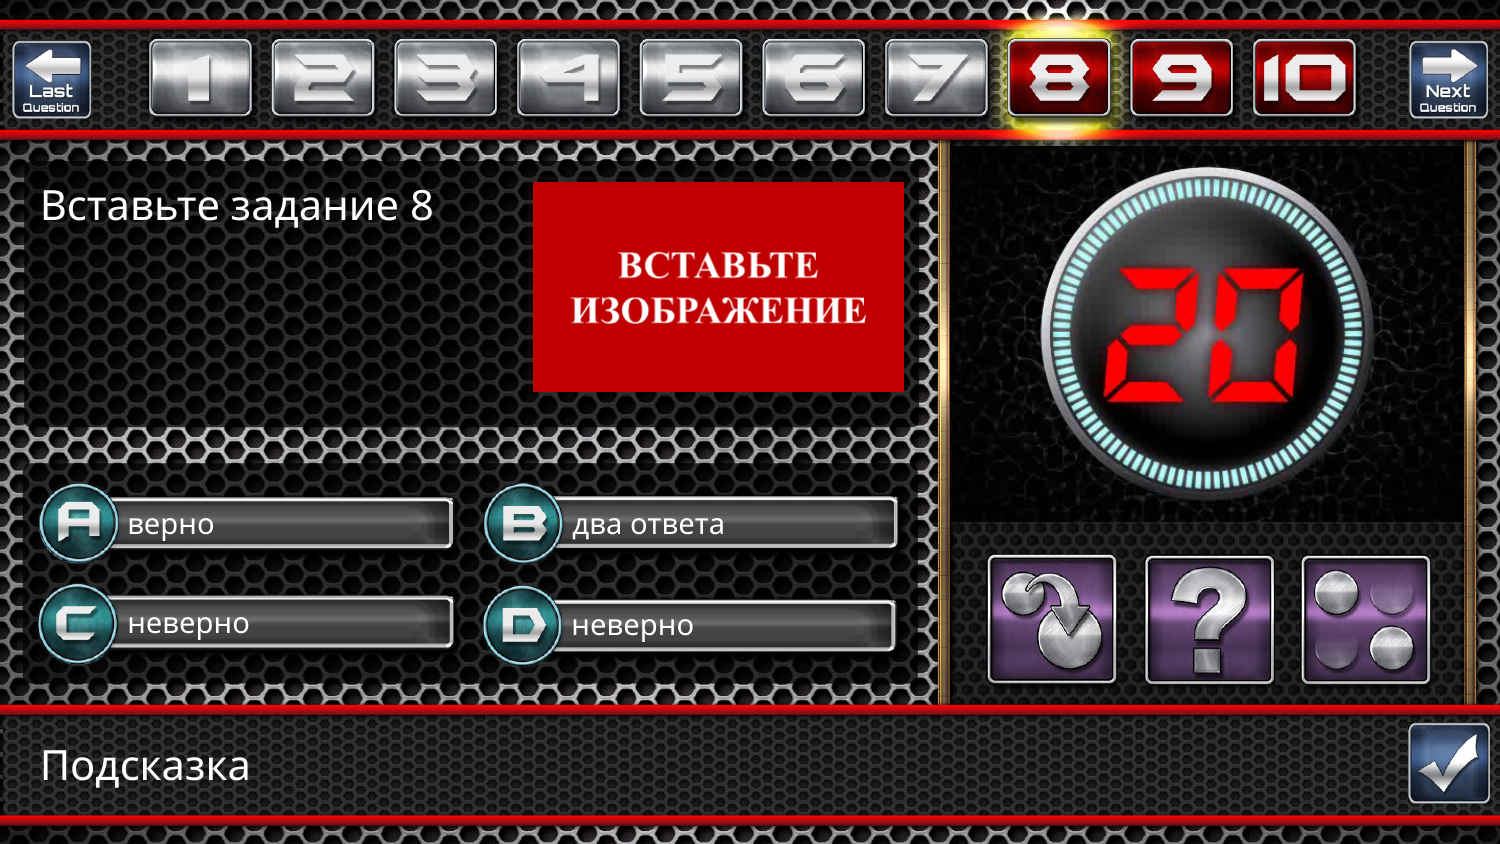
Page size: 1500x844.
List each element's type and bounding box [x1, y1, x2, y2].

text_box [951, 145, 1465, 523]
picture [0, 0, 1500, 844]
